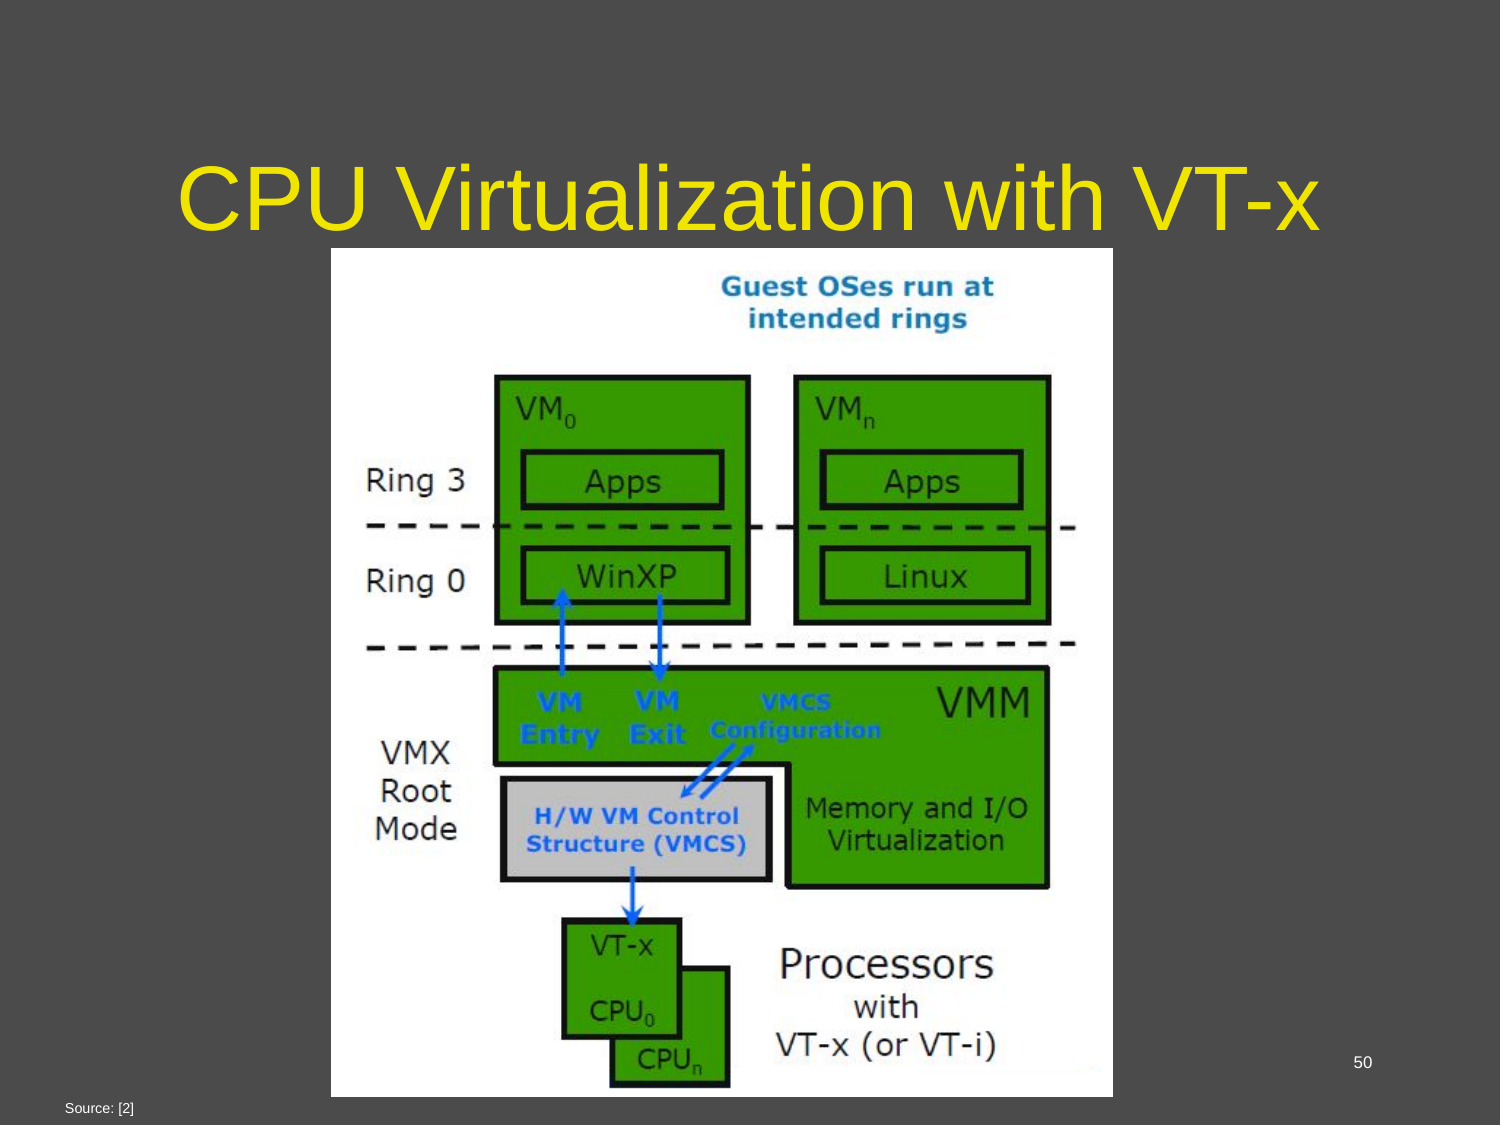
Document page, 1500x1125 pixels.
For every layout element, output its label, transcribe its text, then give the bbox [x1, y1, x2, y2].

slide_number 50 [1115, 1024, 1388, 1101]
text_box Source: [2] [49, 1074, 1325, 1124]
title CPU Virtualization with VT-x [112, 99, 1388, 288]
picture [330, 248, 1113, 1098]
